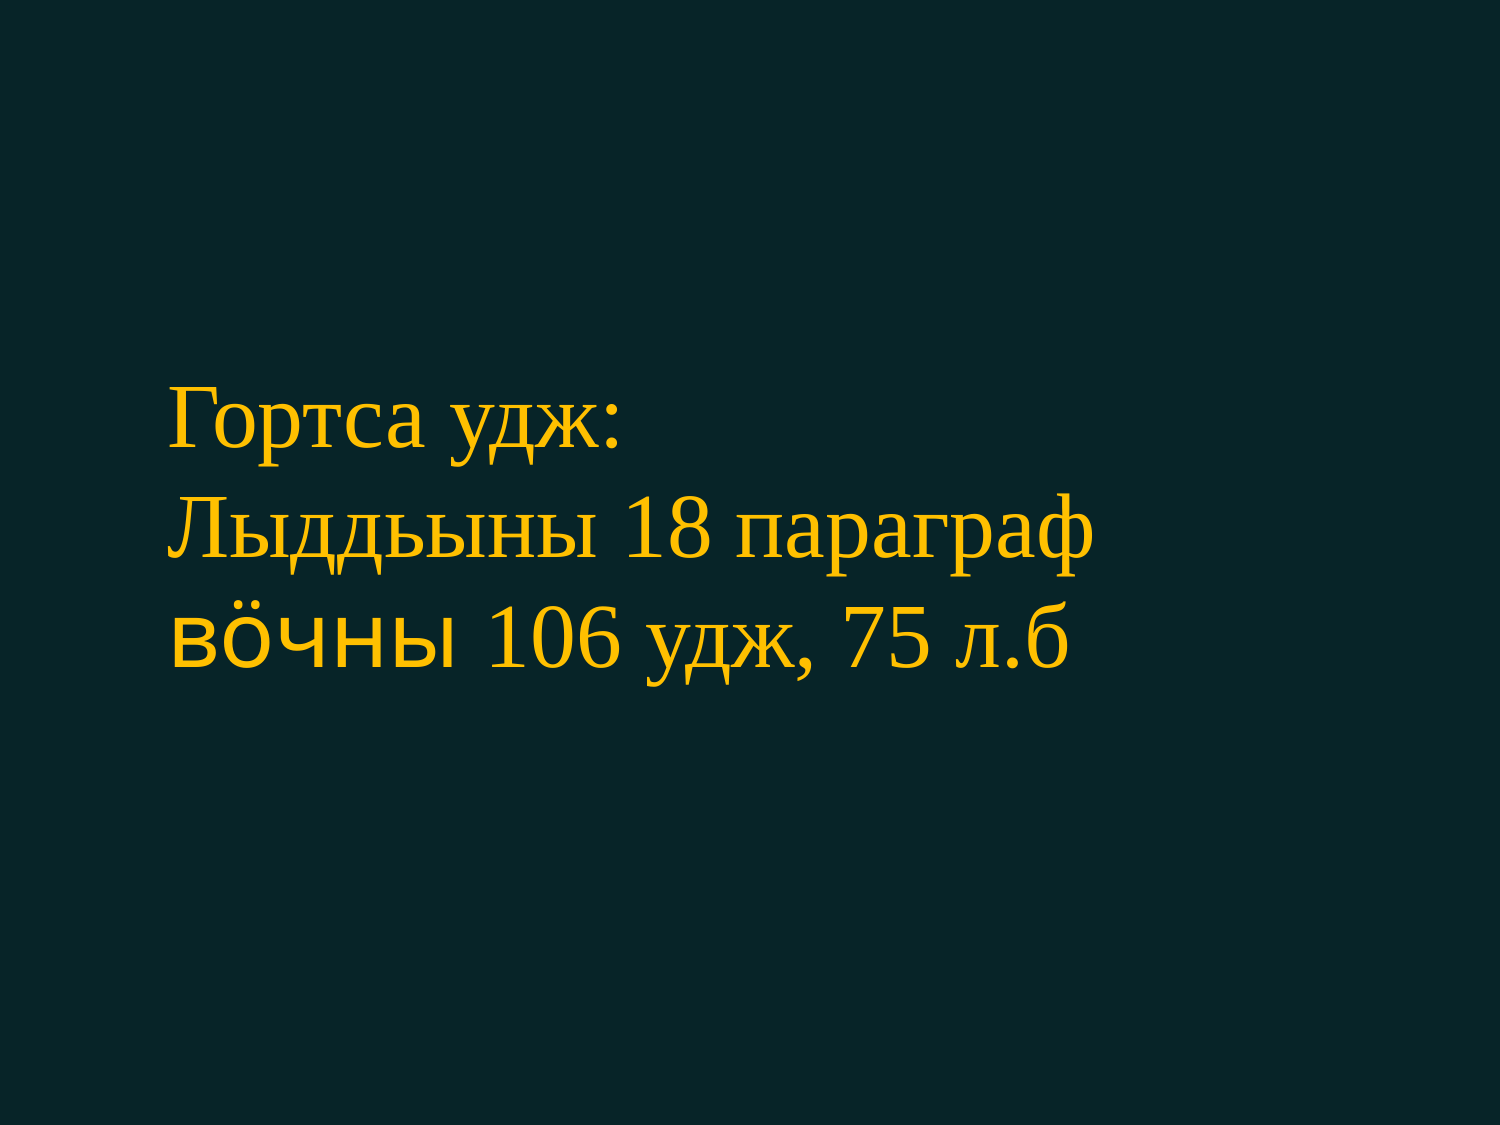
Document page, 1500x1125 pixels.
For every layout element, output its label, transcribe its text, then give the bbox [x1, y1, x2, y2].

text_box Гортса удж: Лыддьыны 18 параграф вӧчны 106 удж, 75 л.б [152, 348, 1325, 693]
